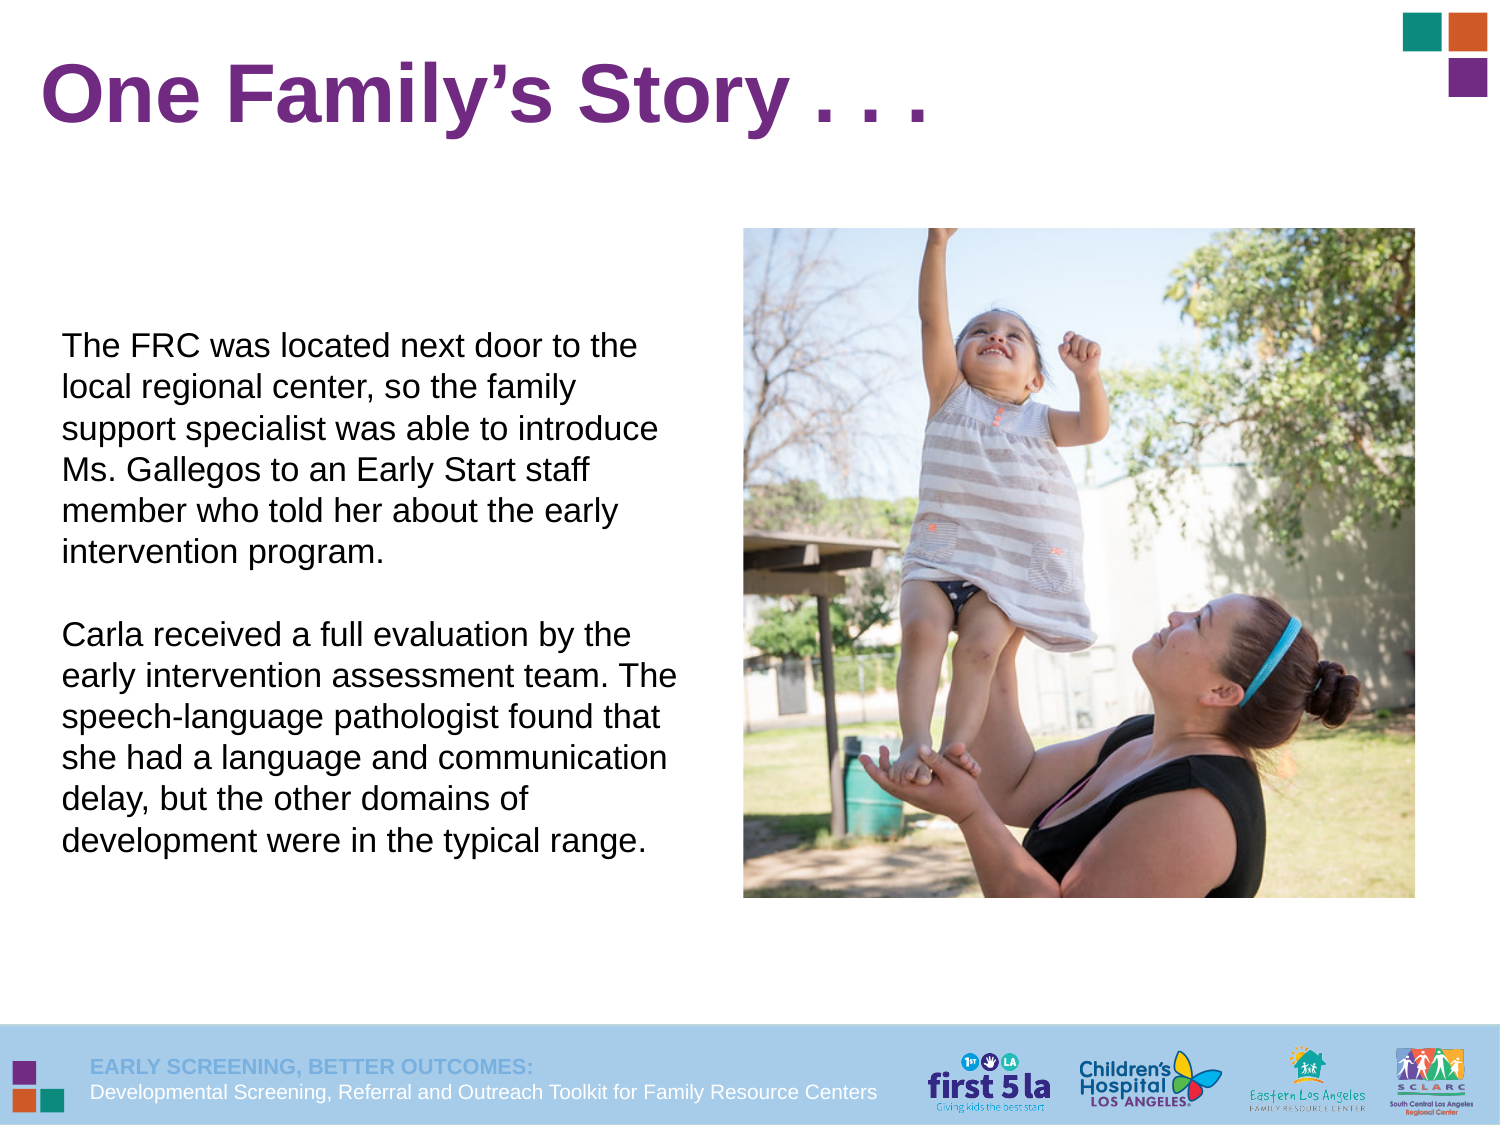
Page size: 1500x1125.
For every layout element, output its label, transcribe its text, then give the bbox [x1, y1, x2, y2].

picture [743, 228, 1416, 898]
text_box One Family’s Story . . . [40, 31, 951, 161]
picture [1245, 1041, 1371, 1118]
list The FRC was located next door to the local regional center, so the family support specialist was able to introduce Ms. Gallegos to an Early Start staff member who told her about the early intervention program. Carla received a full evaluation by the early intervention assessment team. The speech-language pathologist found that she had a language and communication delay, but the other domains of development were in the typical range. [46, 315, 700, 865]
picture [920, 1046, 1058, 1123]
picture [1078, 1049, 1224, 1108]
picture [1390, 1048, 1473, 1117]
